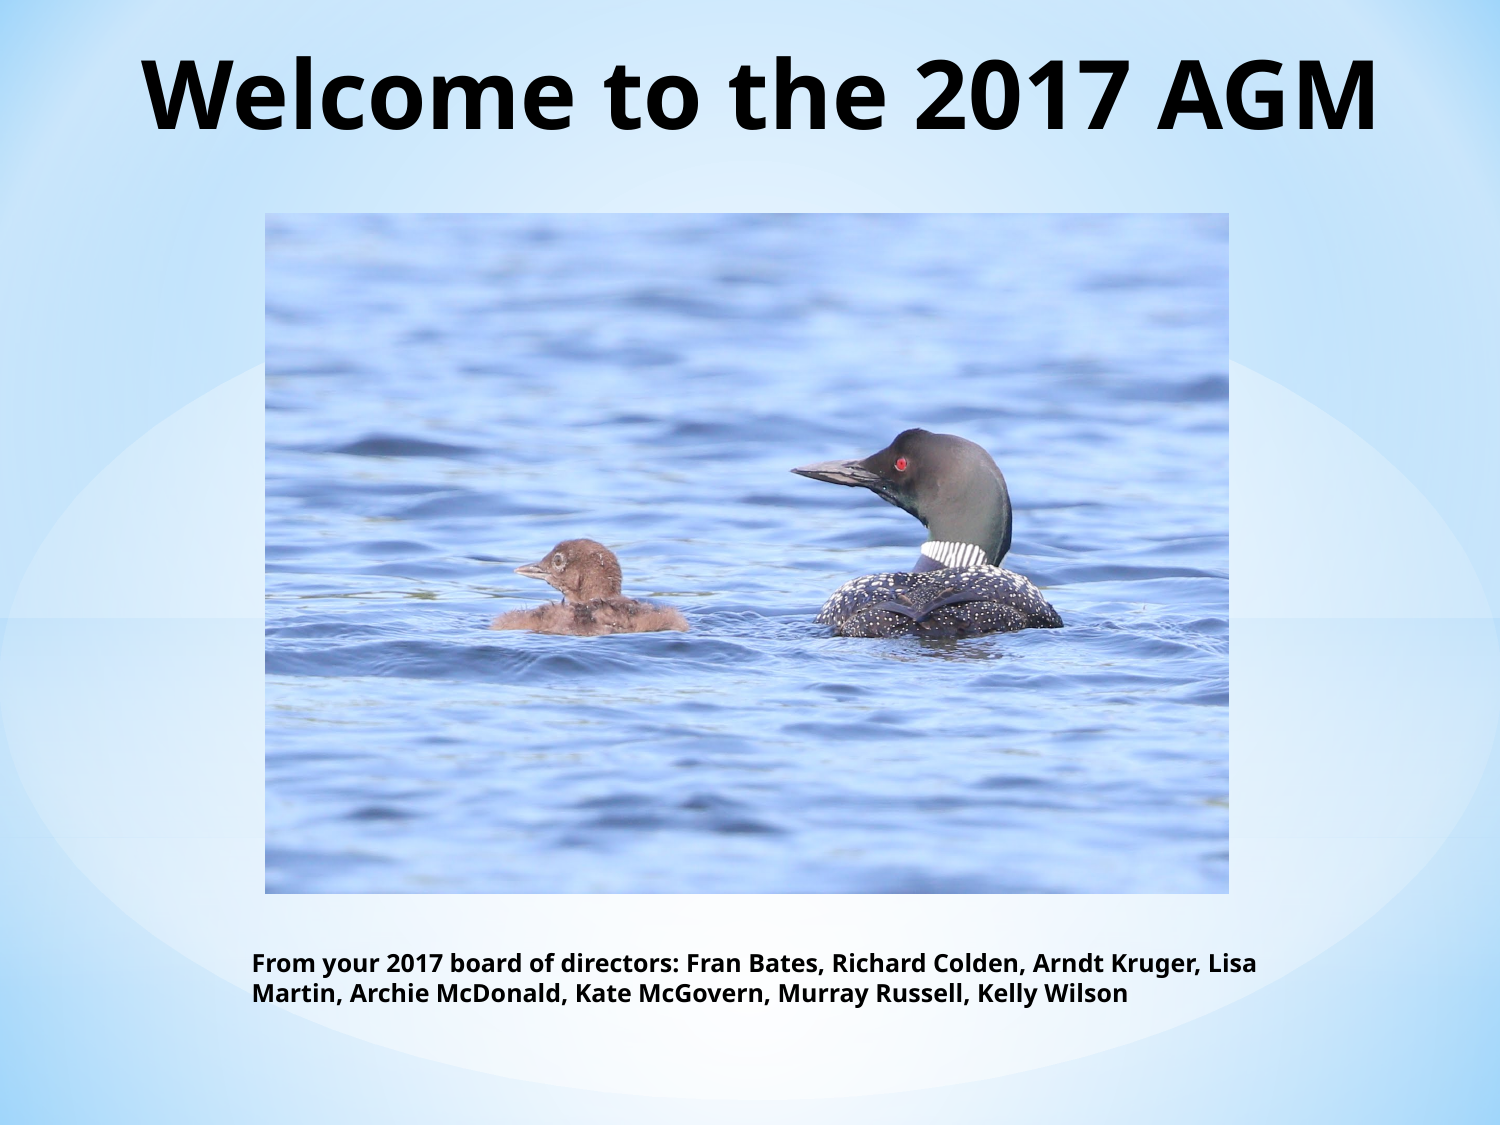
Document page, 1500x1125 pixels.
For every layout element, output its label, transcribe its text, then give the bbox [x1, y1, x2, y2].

title Welcome to the 2017 AGM [100, 26, 1424, 214]
text_box From your 2017 board of directors: Fran Bates, Richard Colden, Arndt Kruger, Lisa Martin, Archie McDonald, Kate McGovern, Murray Russell, Kelly Wilson [236, 940, 1343, 1016]
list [265, 213, 1229, 894]
